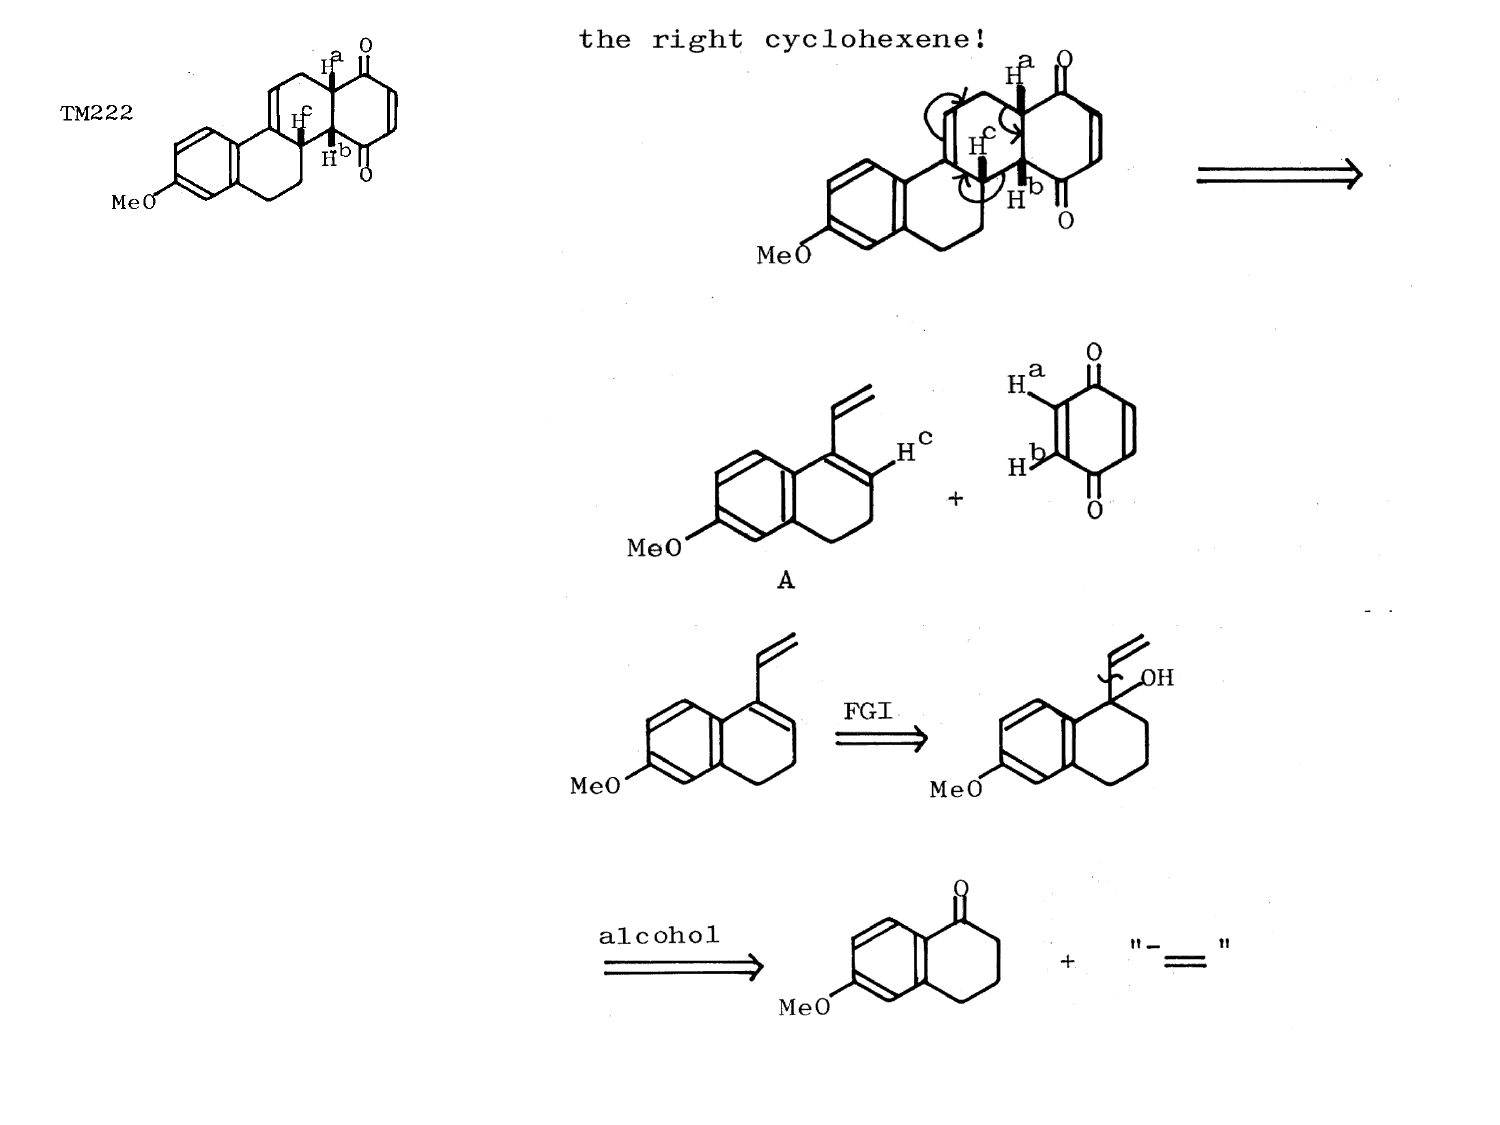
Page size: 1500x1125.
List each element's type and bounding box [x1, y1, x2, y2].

picture [29, 18, 455, 242]
picture [537, 18, 1433, 1051]
